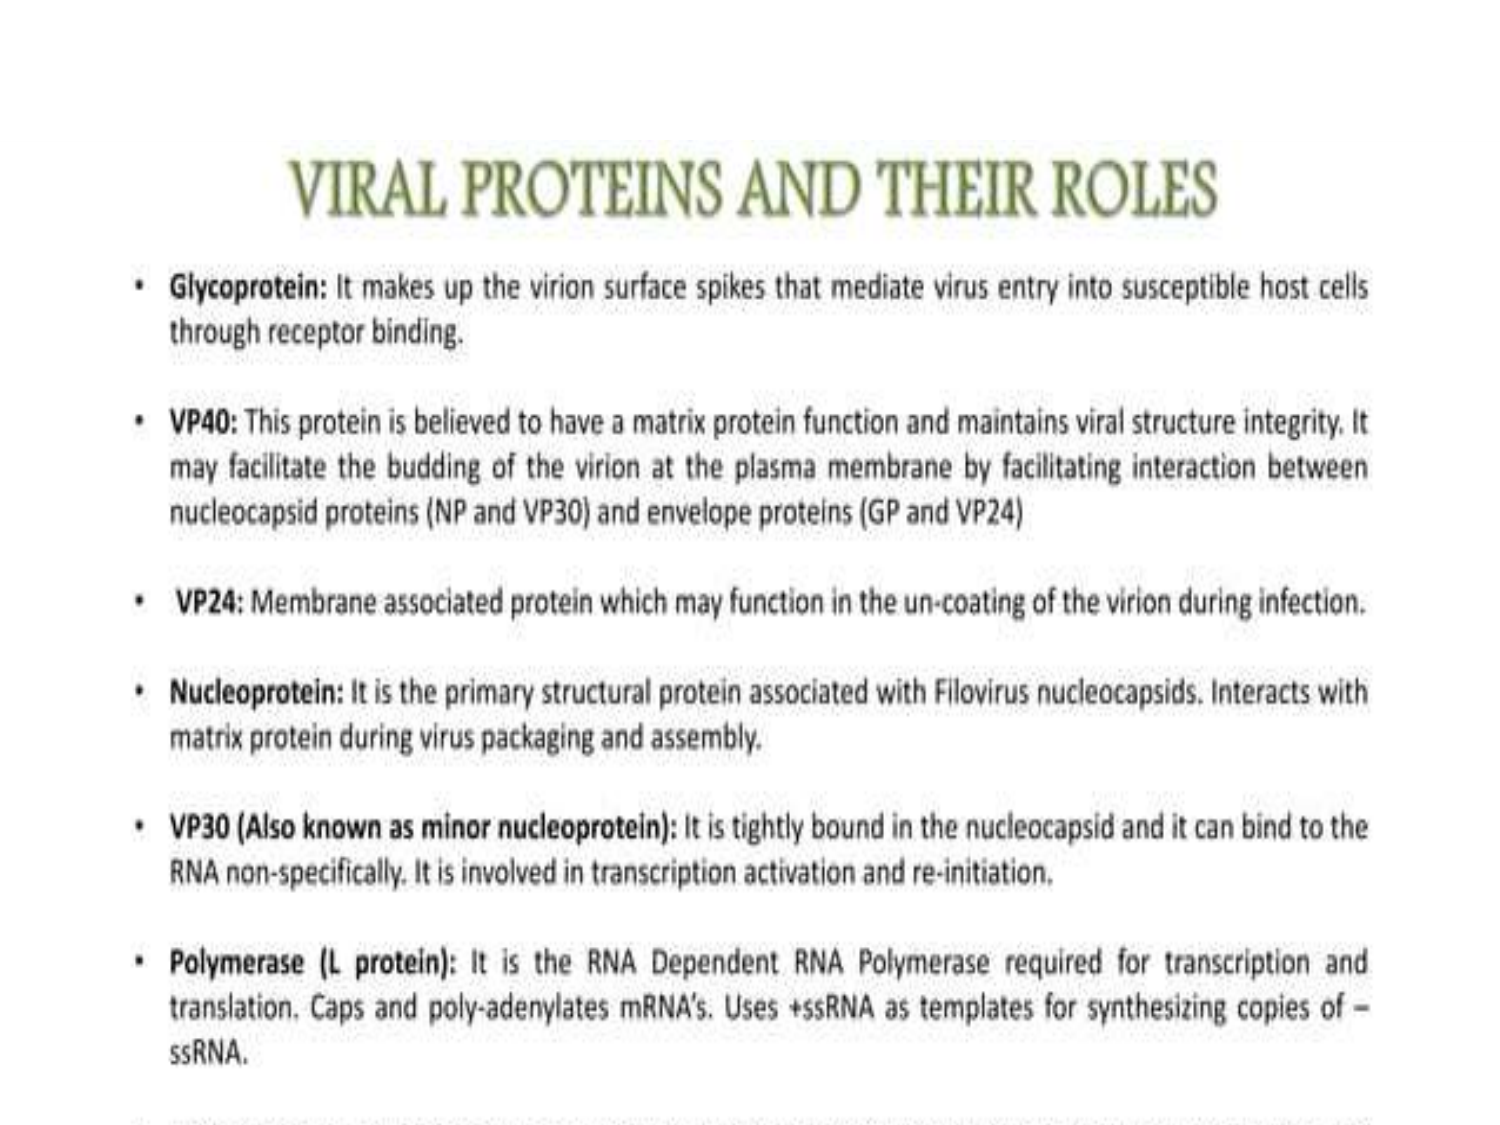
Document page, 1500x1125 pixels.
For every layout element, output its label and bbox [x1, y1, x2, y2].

picture [0, 139, 1500, 1125]
